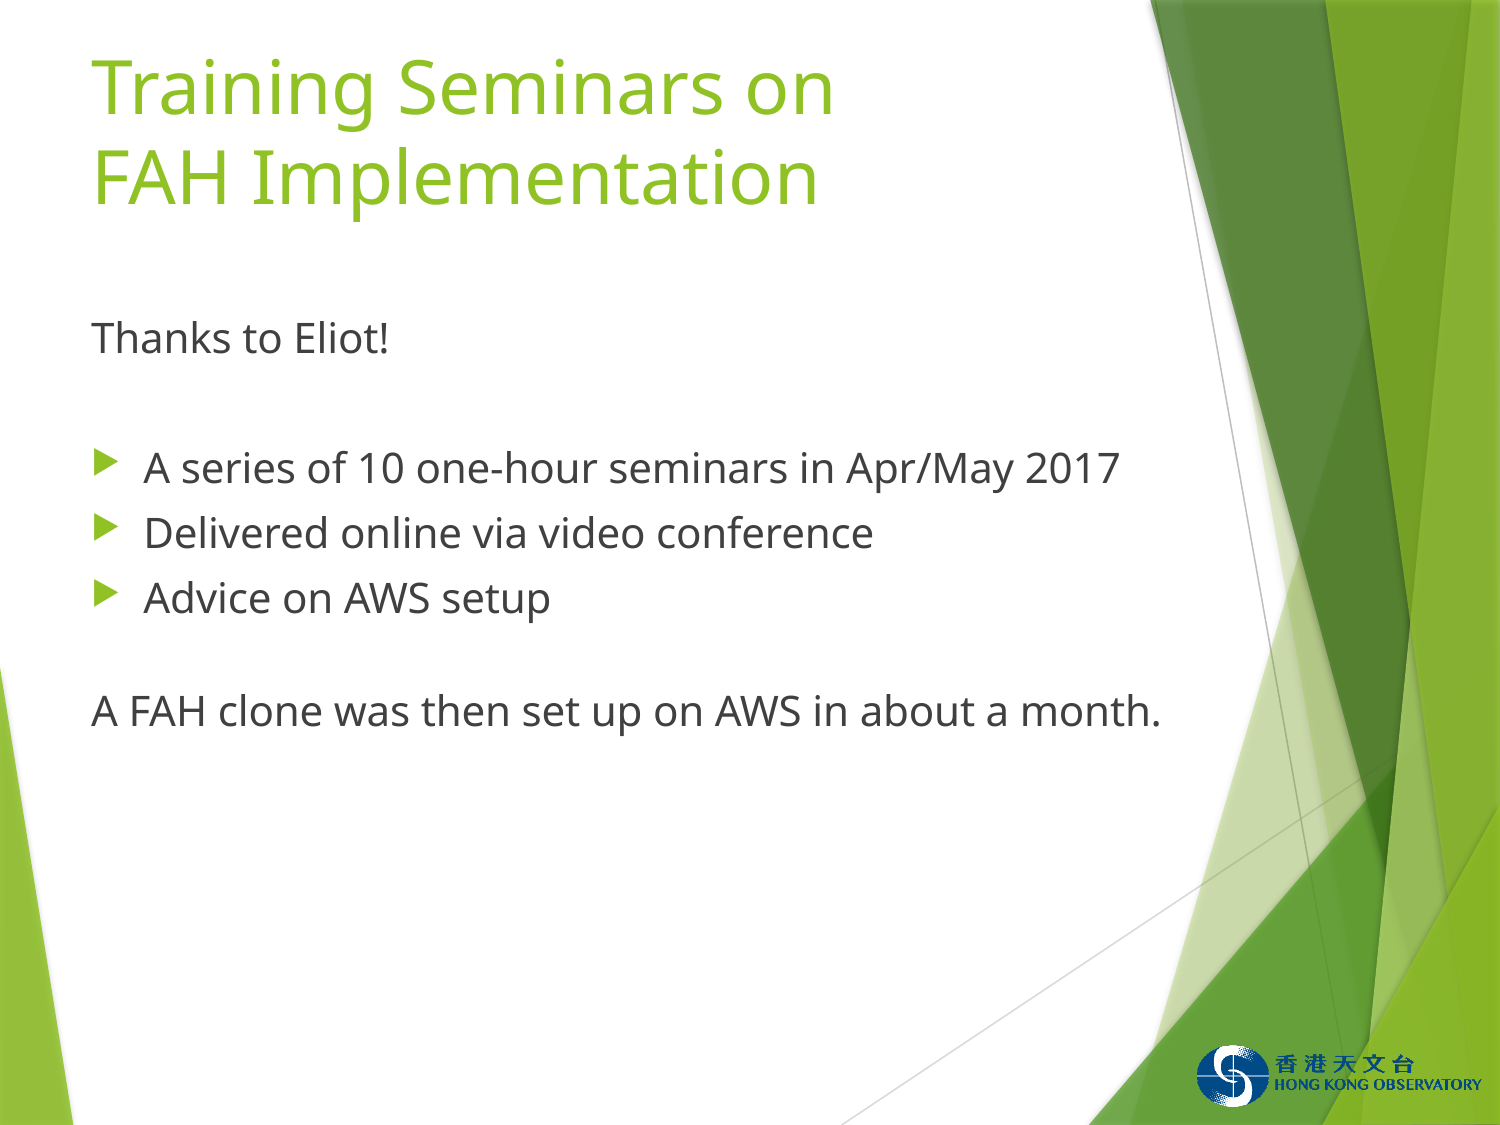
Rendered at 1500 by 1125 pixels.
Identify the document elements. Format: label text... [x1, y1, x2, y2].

list Thanks to Eliot! A series of 10 one-hour seminars in Apr/May 2017 Delivered online via video conference Advice on AWS setup A FAH clone was then set up on AWS in about a month. [76, 303, 1225, 786]
title Training Seminars on FAH Implementation [76, 32, 1069, 265]
picture [1178, 1026, 1500, 1125]
